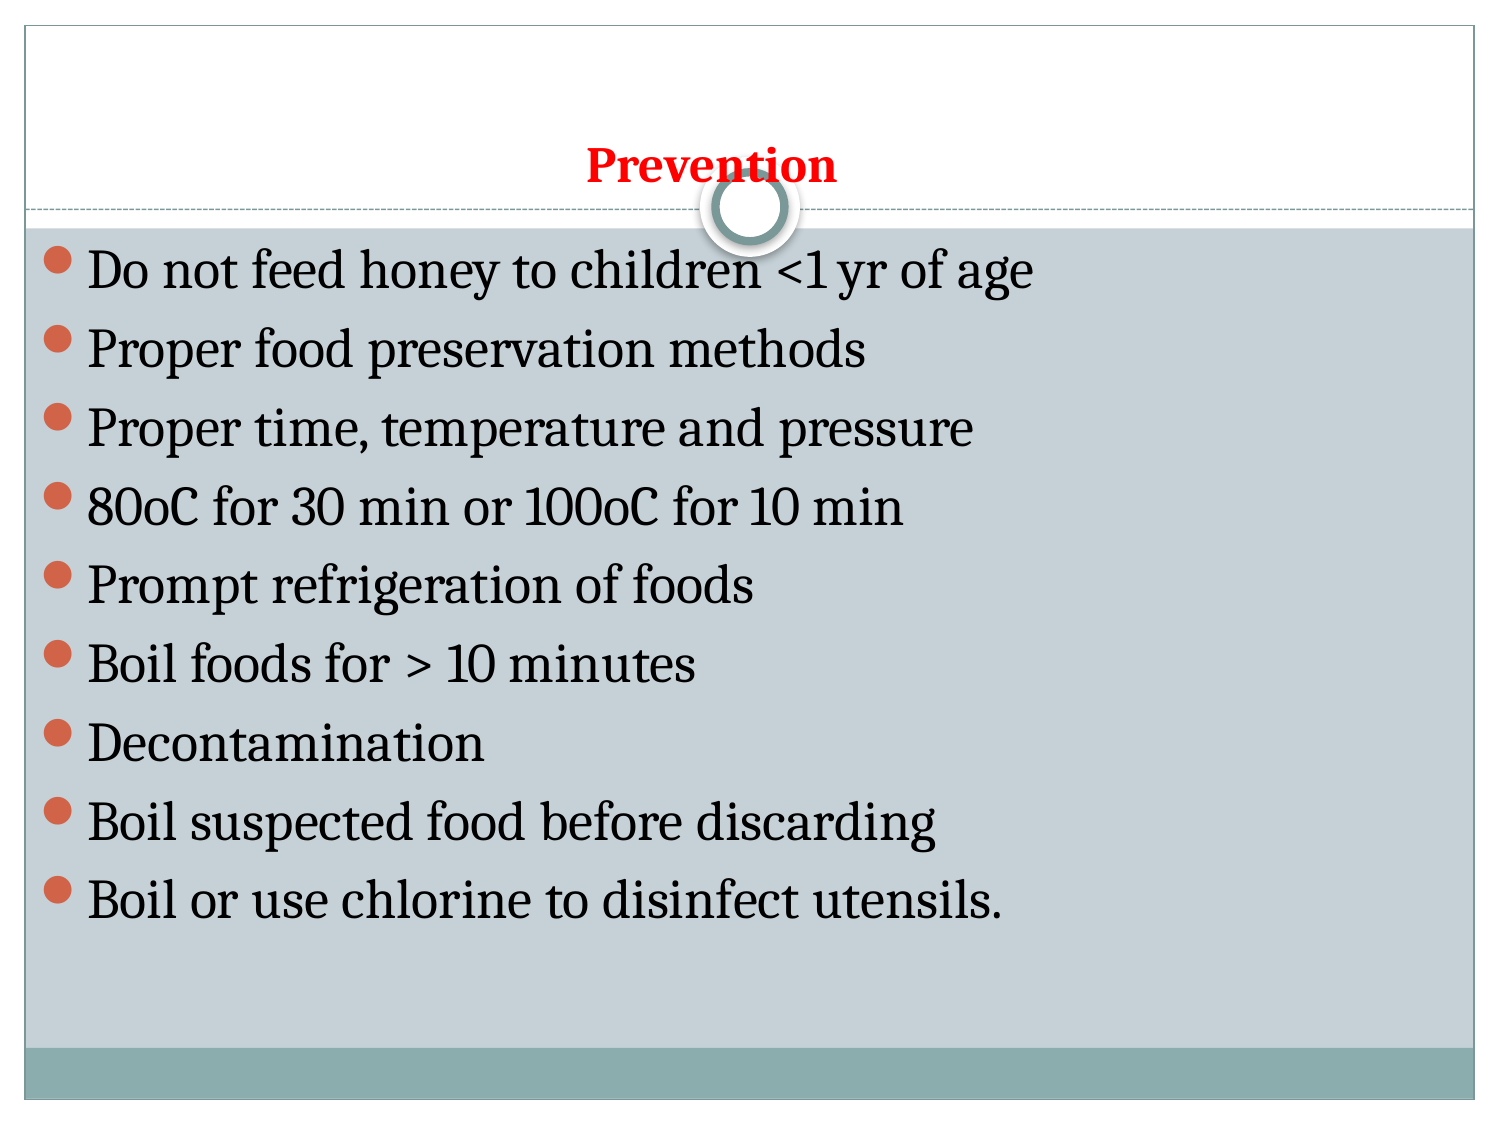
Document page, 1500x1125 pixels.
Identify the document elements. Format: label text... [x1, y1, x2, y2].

title Prevention [0, 0, 1425, 200]
list Do not feed honey to children <1 yr of age Proper food preservation methods Proper time, temperature and pressure 80oC for 30 min or 100oC for 10 min Prompt refrigeration of foods Boil foods for > 10 minutes Decontamination Boil suspected food before discarding Boil or use chlorine to disinfect utensils. [24, 224, 1475, 1050]
